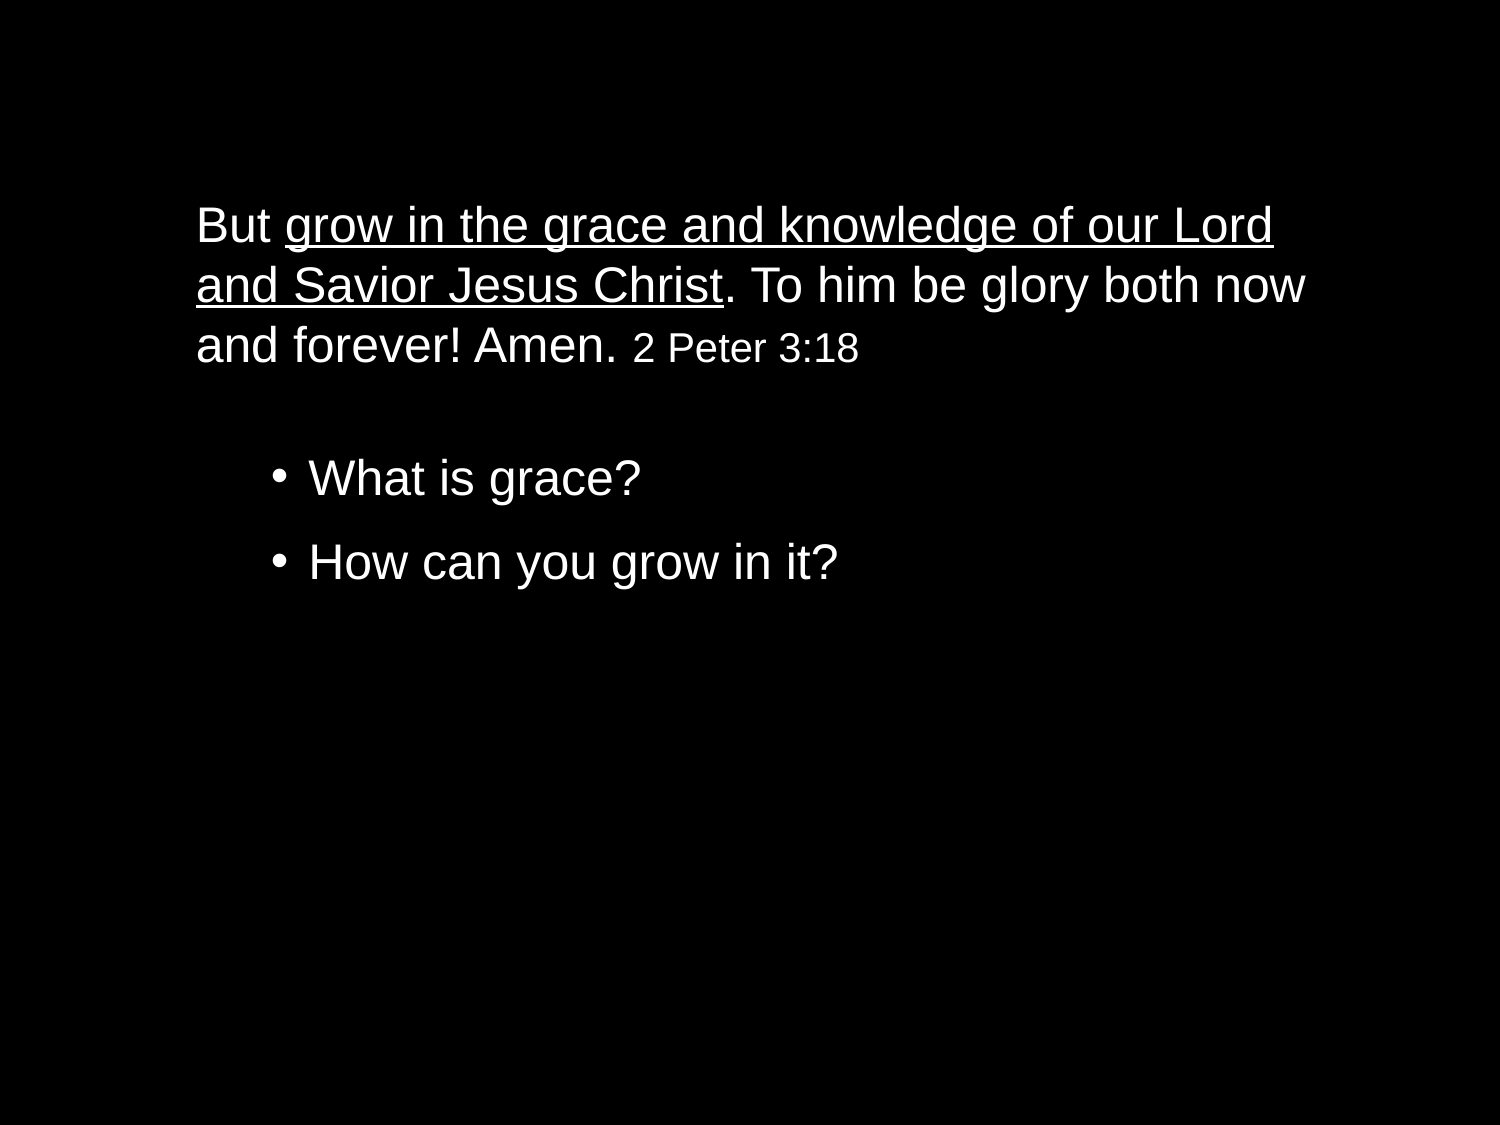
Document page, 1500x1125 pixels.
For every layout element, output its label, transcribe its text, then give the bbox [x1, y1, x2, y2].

text_box But grow in the grace and knowledge of our Lord and Savior Jesus Christ. To him be glory both now and forever! Amen. 2 Peter 3:18 What is grace? How can you grow in it? [181, 185, 1349, 598]
